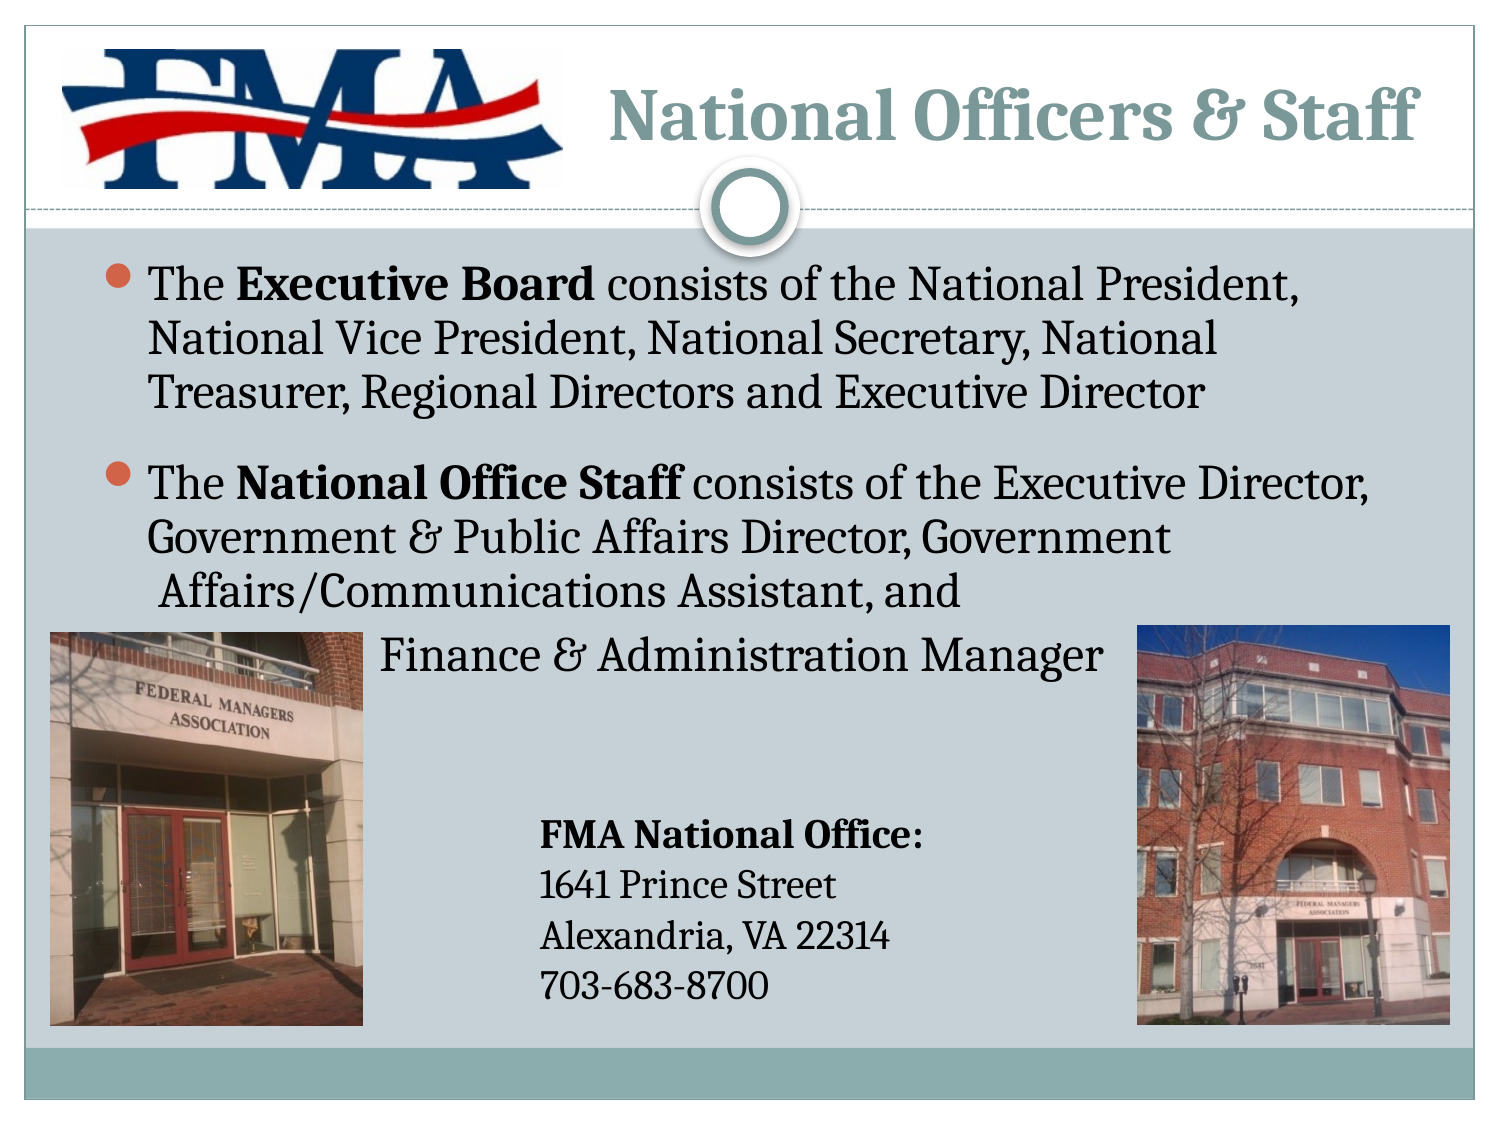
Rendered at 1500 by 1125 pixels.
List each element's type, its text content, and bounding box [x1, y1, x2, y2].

title National Officers & Staff [562, 18, 1463, 163]
picture [62, 49, 563, 190]
picture [49, 632, 363, 1026]
list The Executive Board consists of the National President, National Vice President, National Secretary, National Treasurer, Regional Directors and Executive Director The National Office Staff consists of the Executive Director, Government & Public Affairs Director, Government Affairs/Communications Assistant, and Finance & Administration Manager [87, 249, 1438, 1050]
text_box FMA National Office: 1641 Prince Street Alexandria, VA 22314 703-683-8700 [524, 799, 975, 1015]
picture [1137, 625, 1451, 1026]
